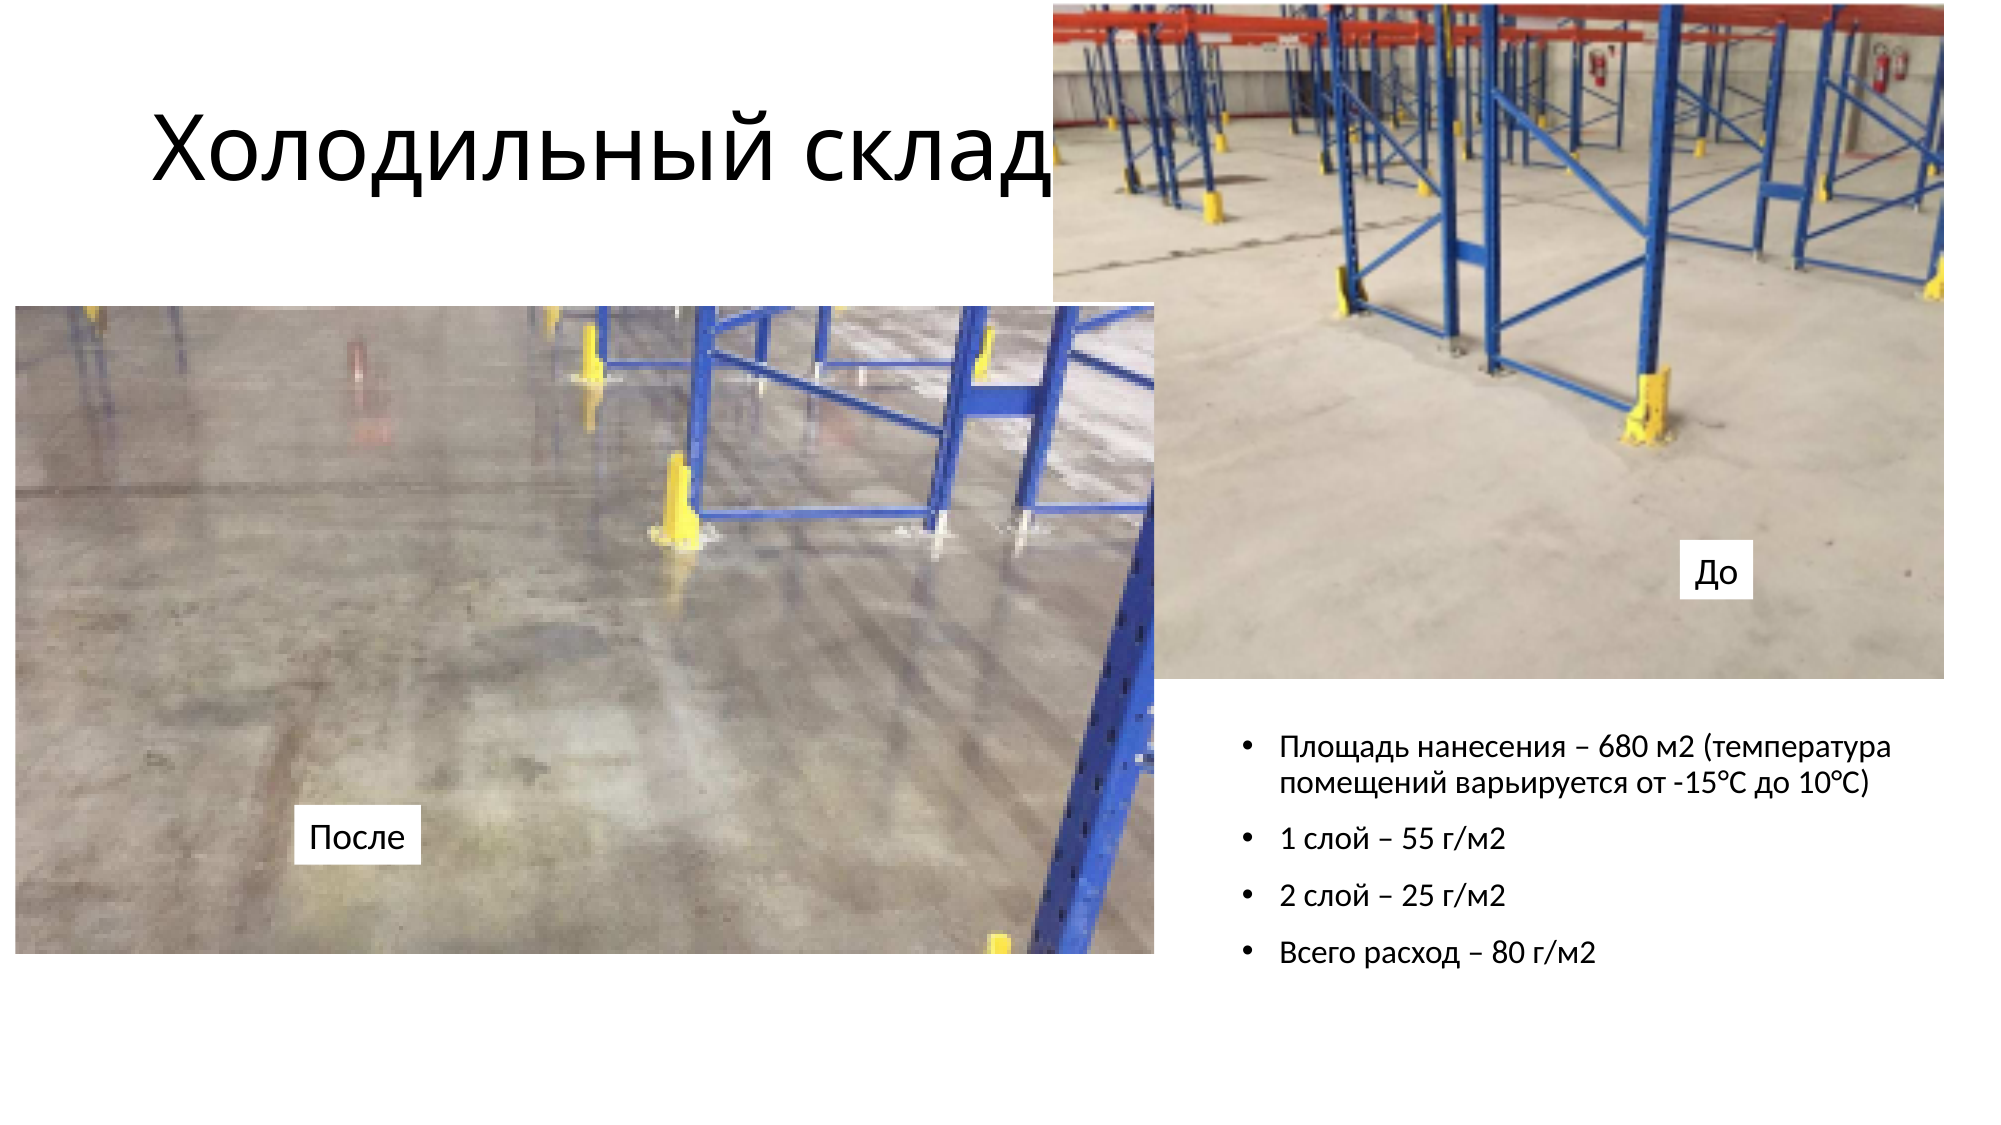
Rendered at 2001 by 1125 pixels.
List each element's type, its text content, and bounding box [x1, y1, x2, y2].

title Холодильный склад [137, 42, 1053, 260]
list Площадь нанесения – 680 м2 (температура помещений варьируется от -15°С до 10°С) 1 слой – 55 г/м2 2 слой – 25 г/м2 Всего расход – 80 г/м2 [1226, 721, 2000, 1125]
picture [15, 302, 1155, 959]
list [1053, 0, 1944, 679]
